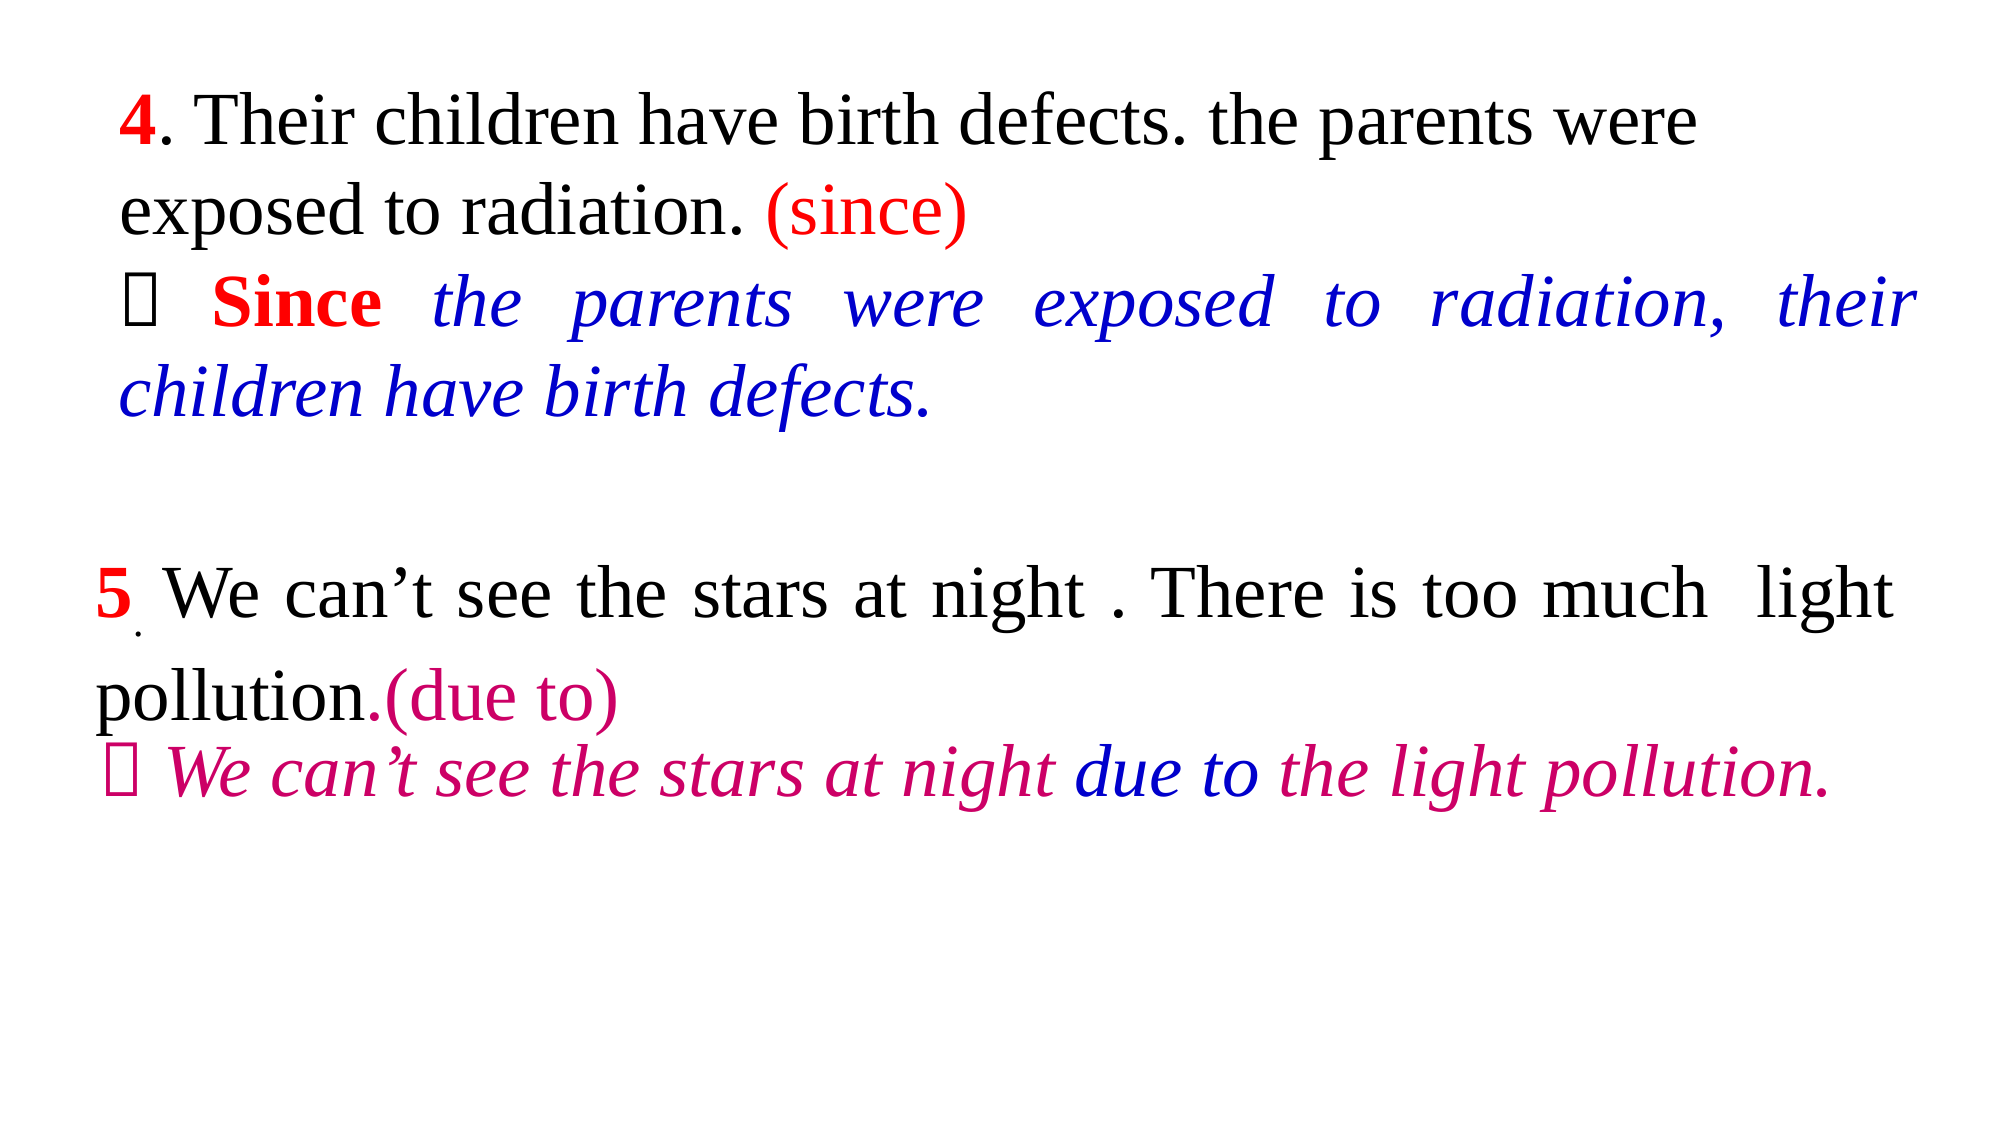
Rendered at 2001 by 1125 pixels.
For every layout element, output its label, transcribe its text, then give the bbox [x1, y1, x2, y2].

text_box  Since the parents were exposed to radiation, their children have birth defects. [103, 244, 1934, 440]
text_box 4. Their children have birth defects. the parents were exposed to radiation. (since) [104, 62, 1935, 258]
text_box  We can’t see the stars at night due to the light pollution. [84, 713, 1915, 819]
text_box 5. We can’t see the stars at night . There is too much light pollution.(due to) [80, 535, 1911, 743]
